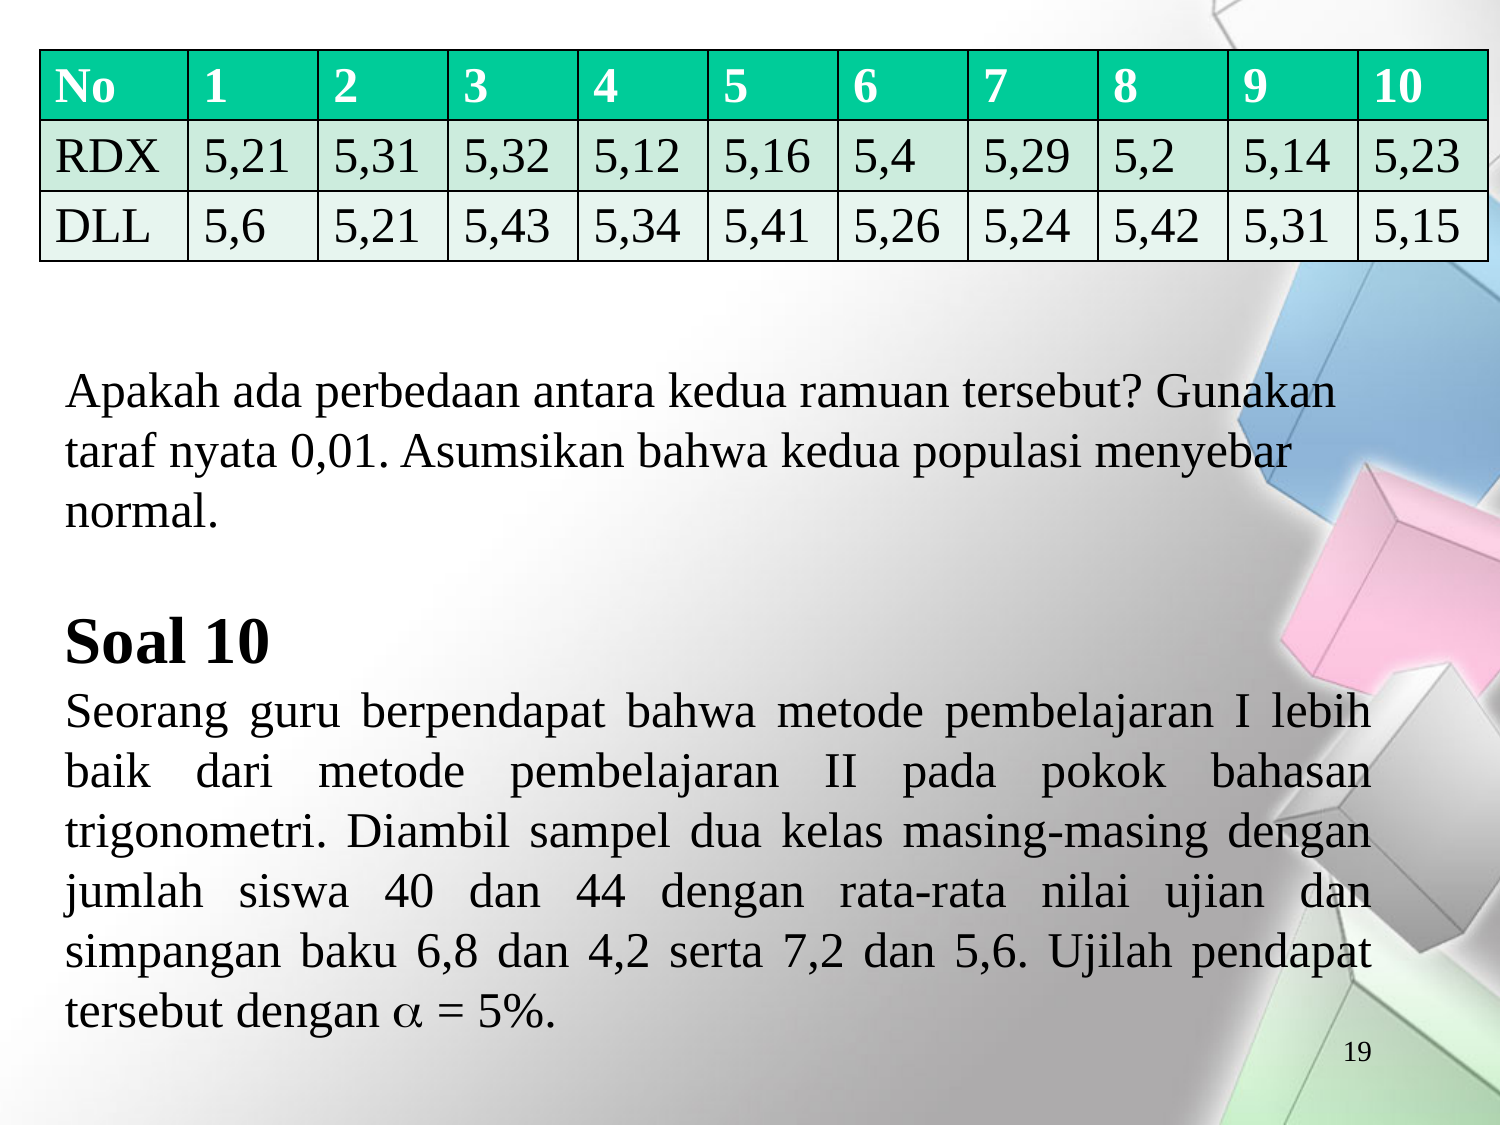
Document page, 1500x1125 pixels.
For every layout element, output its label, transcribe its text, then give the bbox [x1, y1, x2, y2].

table_cell 5,31 [319, 121, 447, 190]
table_cell 5,12 [579, 121, 707, 190]
table_cell 5,29 [969, 121, 1097, 190]
table_cell DLL [41, 192, 187, 260]
table_cell 5,23 [1359, 121, 1487, 190]
table_header 1 [189, 51, 317, 119]
table_cell 5,32 [449, 121, 577, 190]
table_header 4 [579, 51, 707, 119]
table_cell 5,43 [449, 192, 577, 260]
picture [0, 0, 1500, 1125]
table_cell 5,24 [969, 192, 1097, 260]
table_cell 5,14 [1229, 121, 1357, 190]
slide_number 19 [1074, 1045, 1388, 1101]
table_cell 5,15 [1359, 192, 1487, 260]
table_header 5 [709, 51, 837, 119]
table_header 3 [449, 51, 577, 119]
table_cell 5,6 [189, 192, 317, 260]
table_header 8 [1099, 51, 1227, 119]
text_box Apakah ada perbedaan antara kedua ramuan tersebut? Gunakan taraf nyata 0,01. Asumsikan bahwa kedua populasi menyebar normal. Soal 10 Seorang guru berpendapat bahwa metode pembelajaran I lebih baik dari metode pembelajaran II pada pokok bahasan trigonometri. Diambil sampel dua kelas masing-masing dengan jumlah siswa 40 dan 44 dengan rata-rata nilai ujian dan simpangan baku 6,8 dan 4,2 serta 7,2 dan 5,6. Ujilah pendapat tersebut dengan  = 5%. [49, 349, 1388, 1045]
table_header 10 [1359, 51, 1487, 119]
table_cell 5,21 [319, 192, 447, 260]
table_cell 5,34 [579, 192, 707, 260]
table_header 9 [1229, 51, 1357, 119]
table_header 7 [969, 51, 1097, 119]
table_cell 5,31 [1229, 192, 1357, 260]
table_header 2 [319, 51, 447, 119]
table_cell 5,2 [1099, 121, 1227, 190]
table_cell 5,16 [709, 121, 837, 190]
table_cell 5,26 [839, 192, 967, 260]
table_header No [41, 51, 187, 119]
table_header 6 [839, 51, 967, 119]
table_cell 5,42 [1099, 192, 1227, 260]
table_cell RDX [41, 121, 187, 190]
table_cell 5,41 [709, 192, 837, 260]
table_cell 5,21 [189, 121, 317, 190]
table_cell 5,4 [839, 121, 967, 190]
